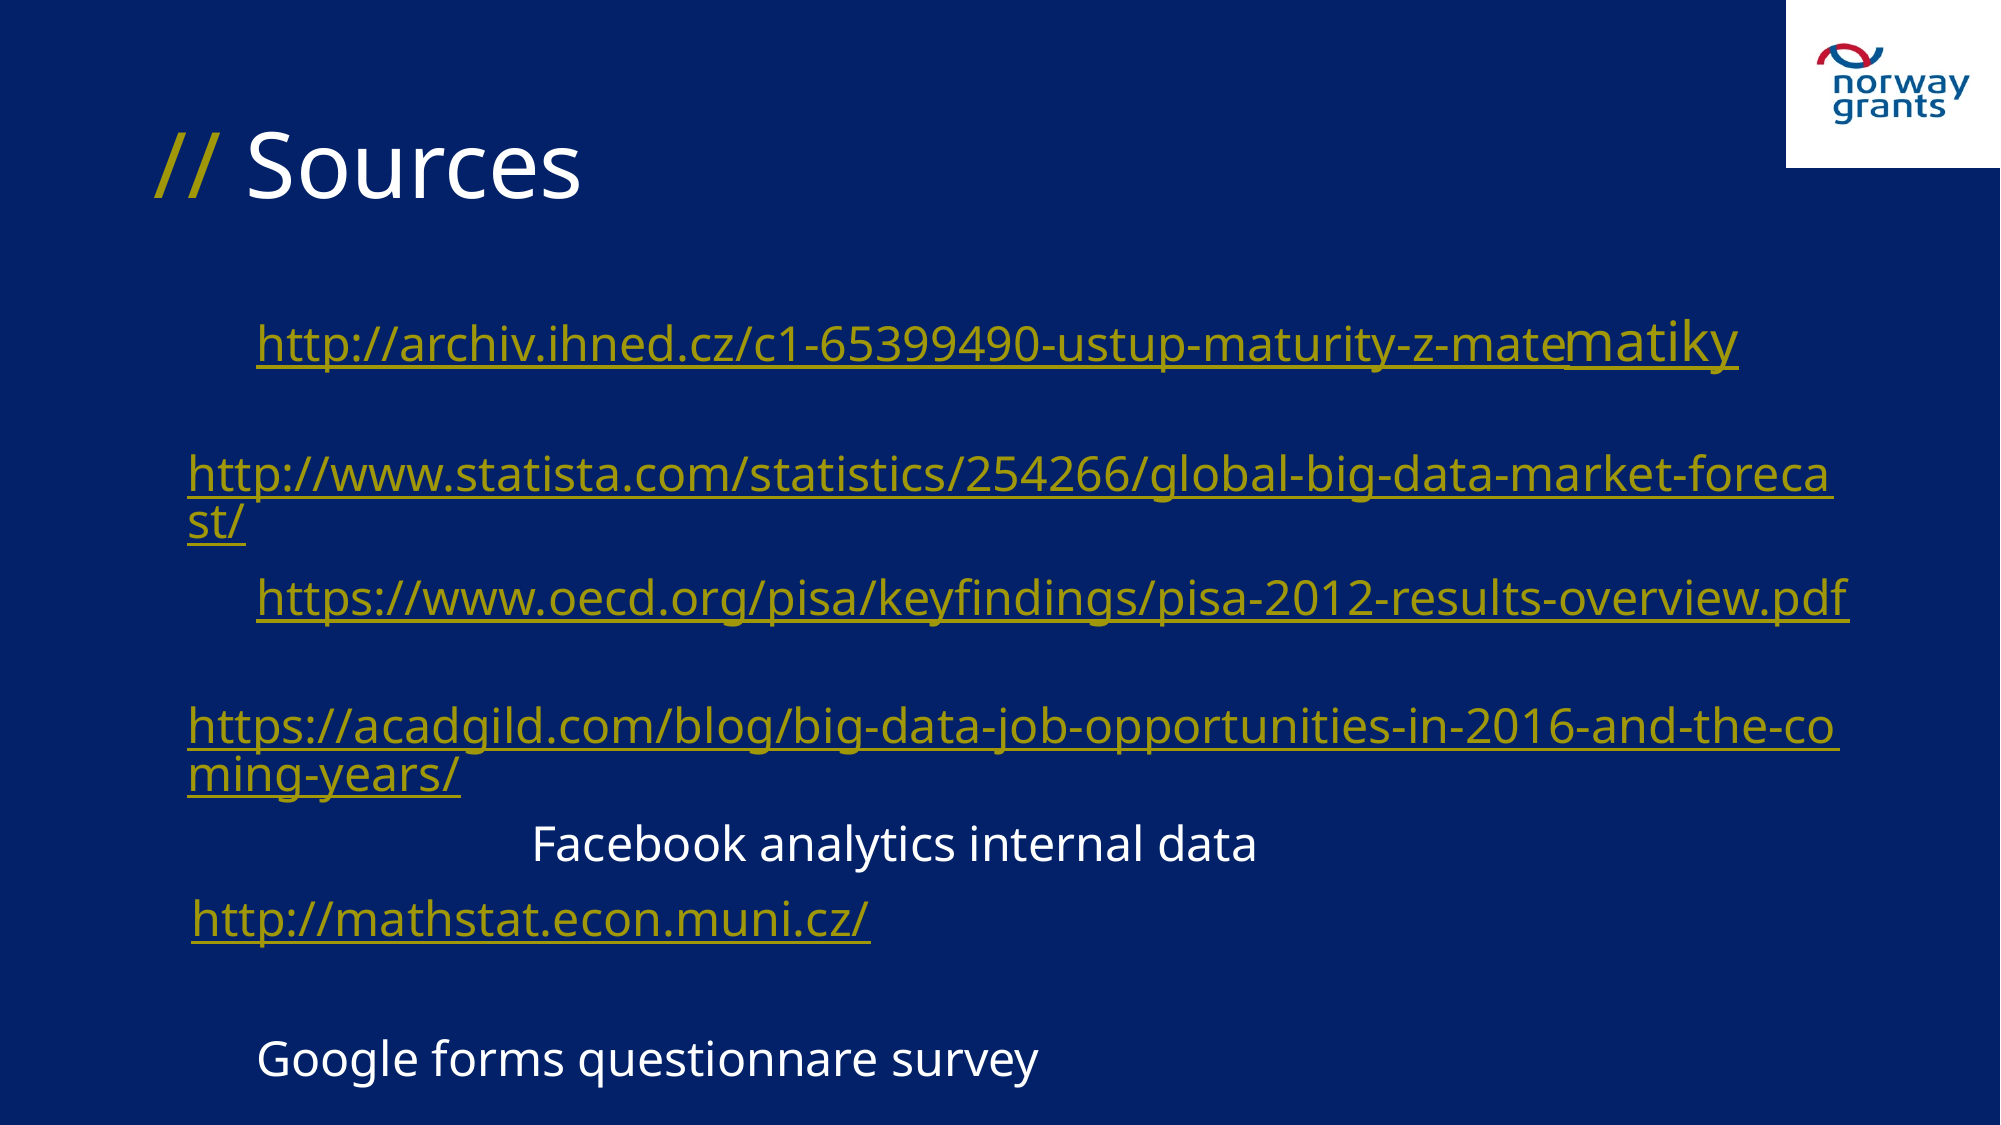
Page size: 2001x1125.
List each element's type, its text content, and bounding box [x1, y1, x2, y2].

list (1) http://archiv.ihned.cz/c1-65399490-ustup-maturity-z-matematiky (2) http://www.statista.com/statistics/254266/global-big-data-market-forecast/ (3) https://www.oecd.org/pisa/keyfindings/pisa-2012-results-overview.pdf (4) https://acadgild.com/blog/big-data-job-opportunities-in-2016-and-the-coming-years/ (5) Google and Facebook analytics internal data http://mathstat.econ.muni.cz/ https://www.facebook.com/supportcentre/ (6) Google forms questionnare survey [138, 299, 1864, 1014]
picture [1786, 0, 2000, 168]
title // Sources [138, 60, 1864, 278]
